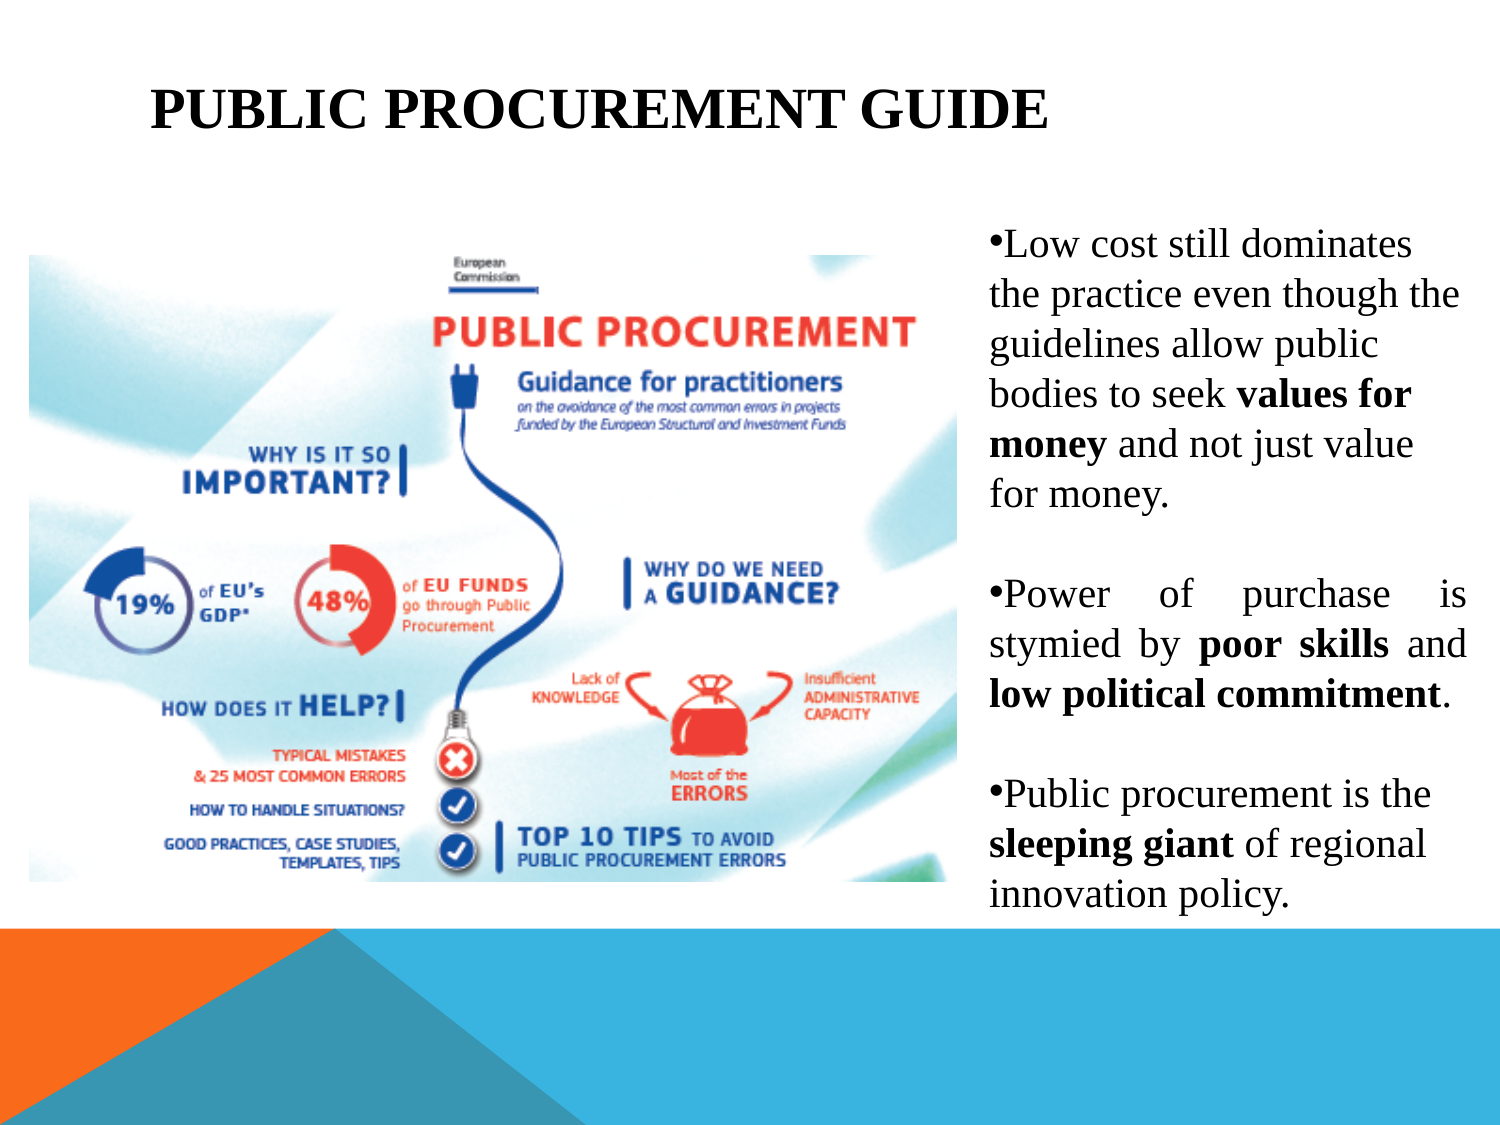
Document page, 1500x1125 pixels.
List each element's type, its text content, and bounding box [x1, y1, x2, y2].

text_box Low cost still dominates the practice even though the guidelines allow public bodies to seek values for money and not just value for money. Power of purchase is stymied by poor skills and low political commitment. Public procurement is the sleeping giant of regional innovation policy. [974, 208, 1483, 924]
title Public procurement guide [135, 60, 1369, 150]
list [29, 255, 957, 882]
